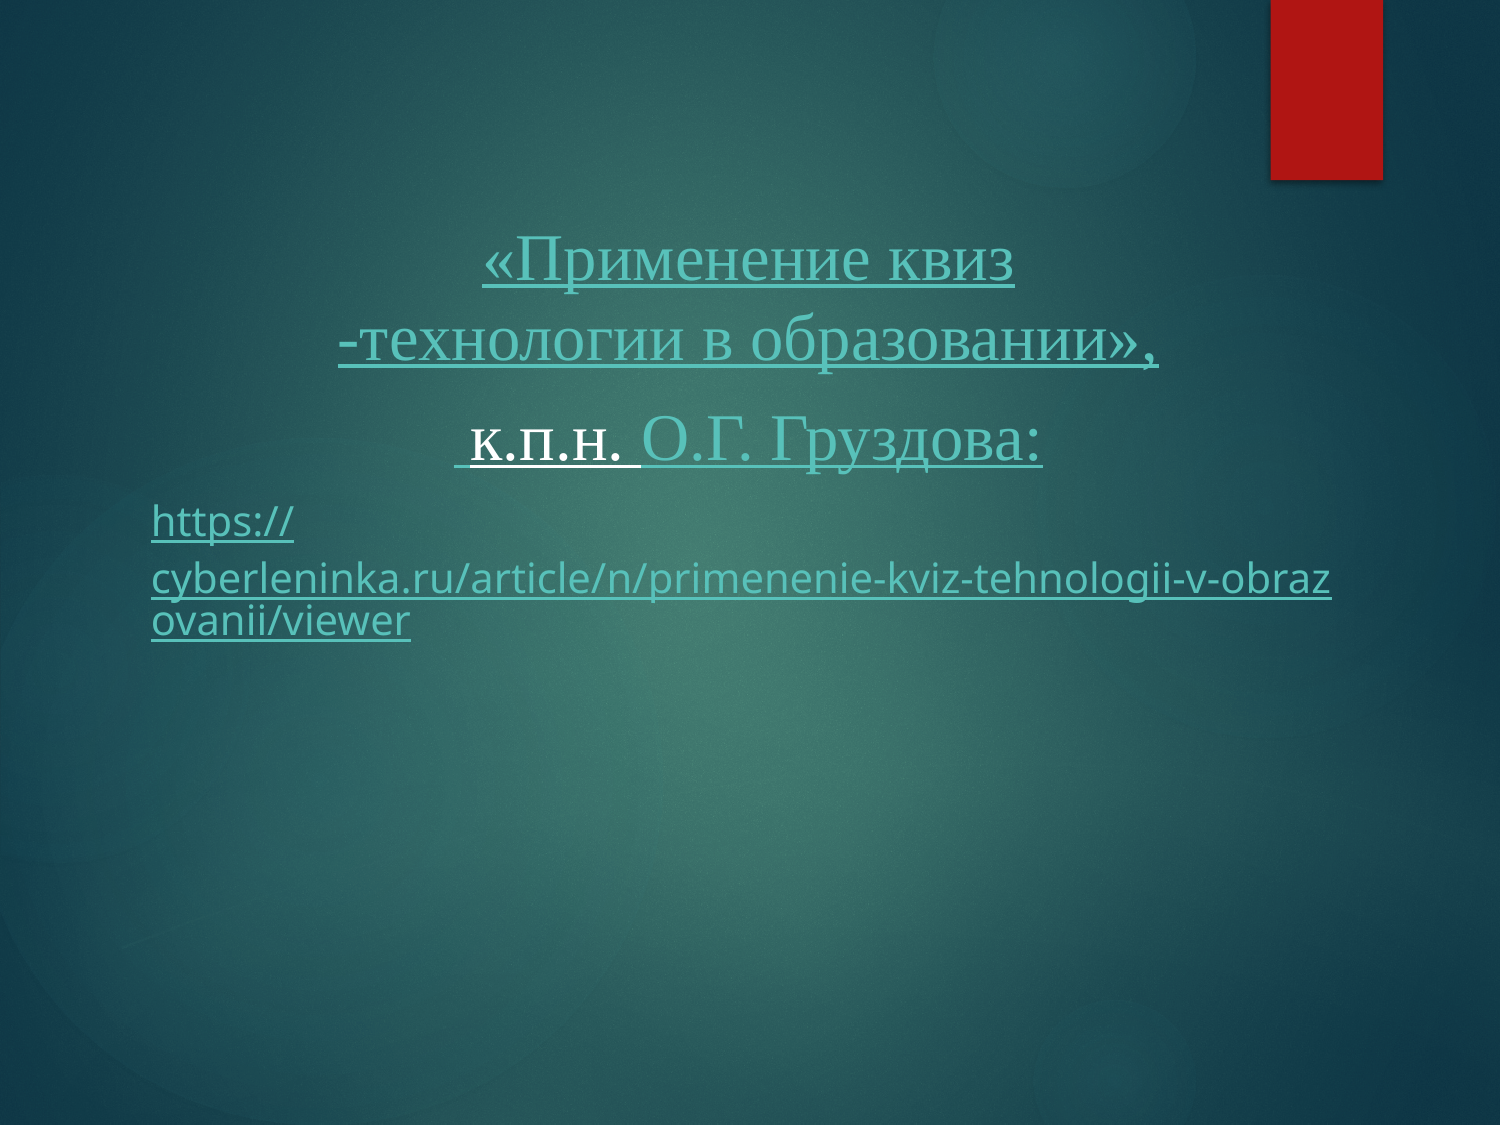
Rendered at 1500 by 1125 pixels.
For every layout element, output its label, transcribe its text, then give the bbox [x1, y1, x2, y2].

list «Применение квиз-технологии в образовании», к.п.н. О.Г. Груздова: https://cyberleninka.ru/article/n/primenenie-kviz-tehnologii-v-obrazovanii/viewer [135, 205, 1362, 1046]
